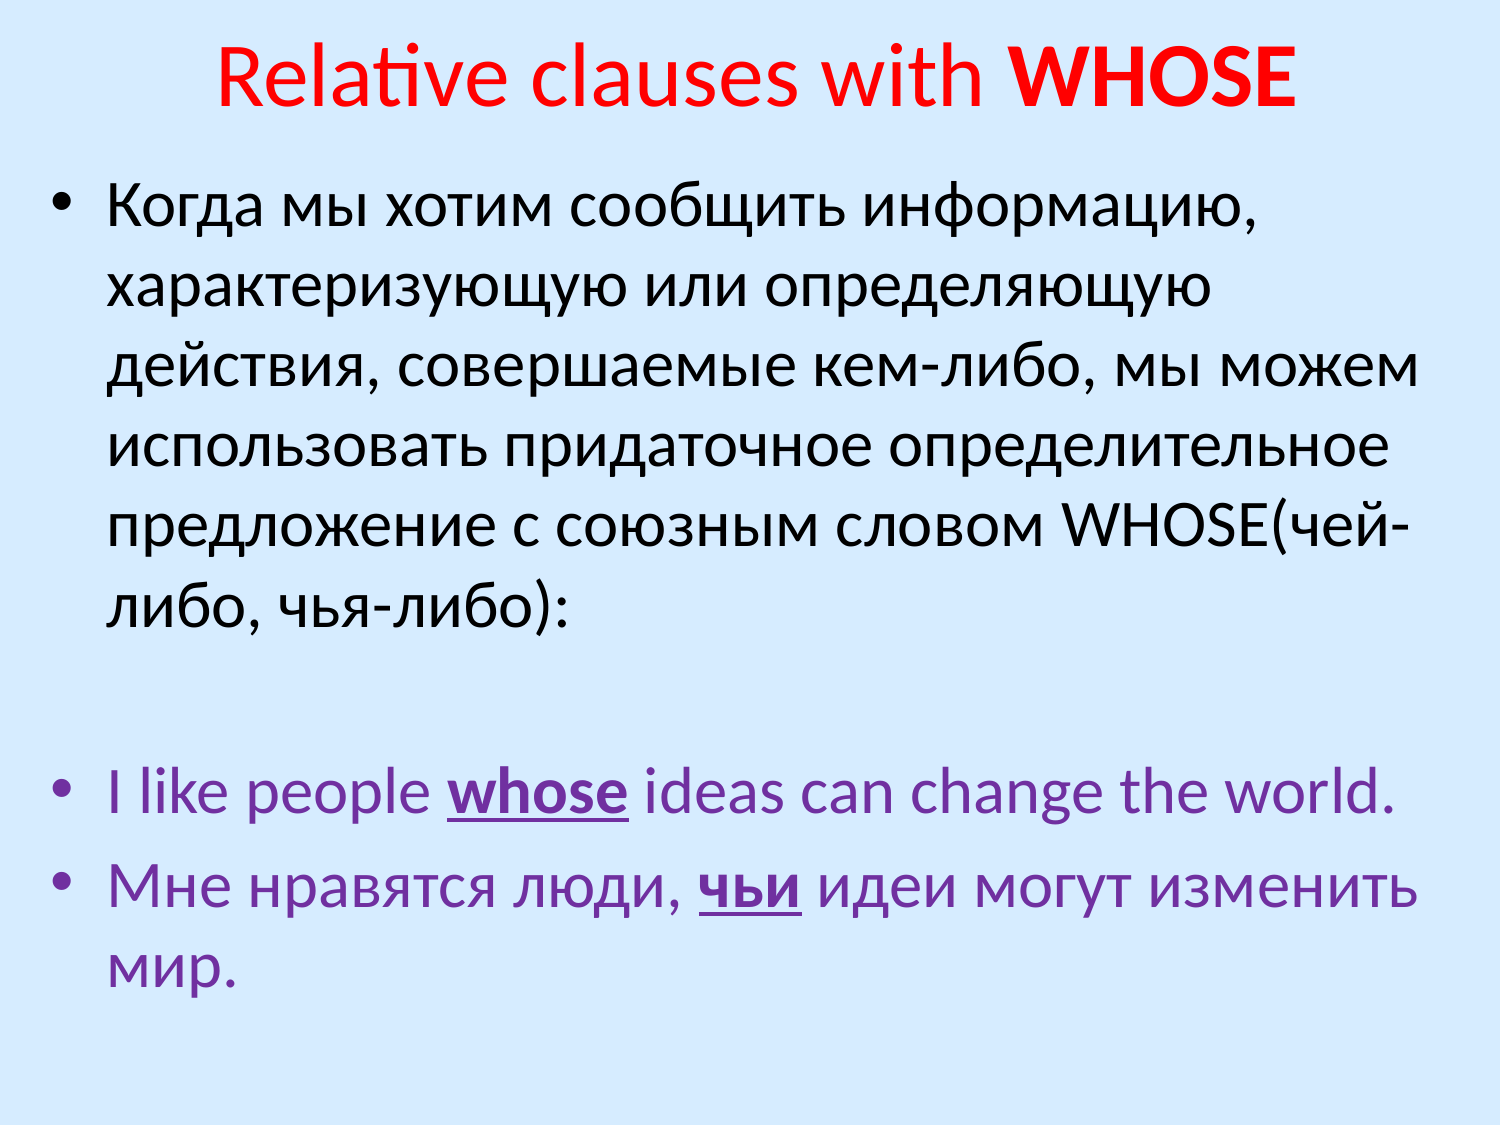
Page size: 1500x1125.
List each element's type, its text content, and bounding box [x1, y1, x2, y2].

title Relative clauses with WHOSE [82, 0, 1432, 139]
list Когда мы хотим сообщить информацию, характеризующую или определяющую действия, совершаемые кем-либо, мы можем использовать придаточное определительное предложение с союзным словом WHOSE(чей-либо, чья-либо): I like people whose ideas can change the world. Мне нравятся люди, чьи идеи могут изменить мир. [35, 152, 1465, 1090]
